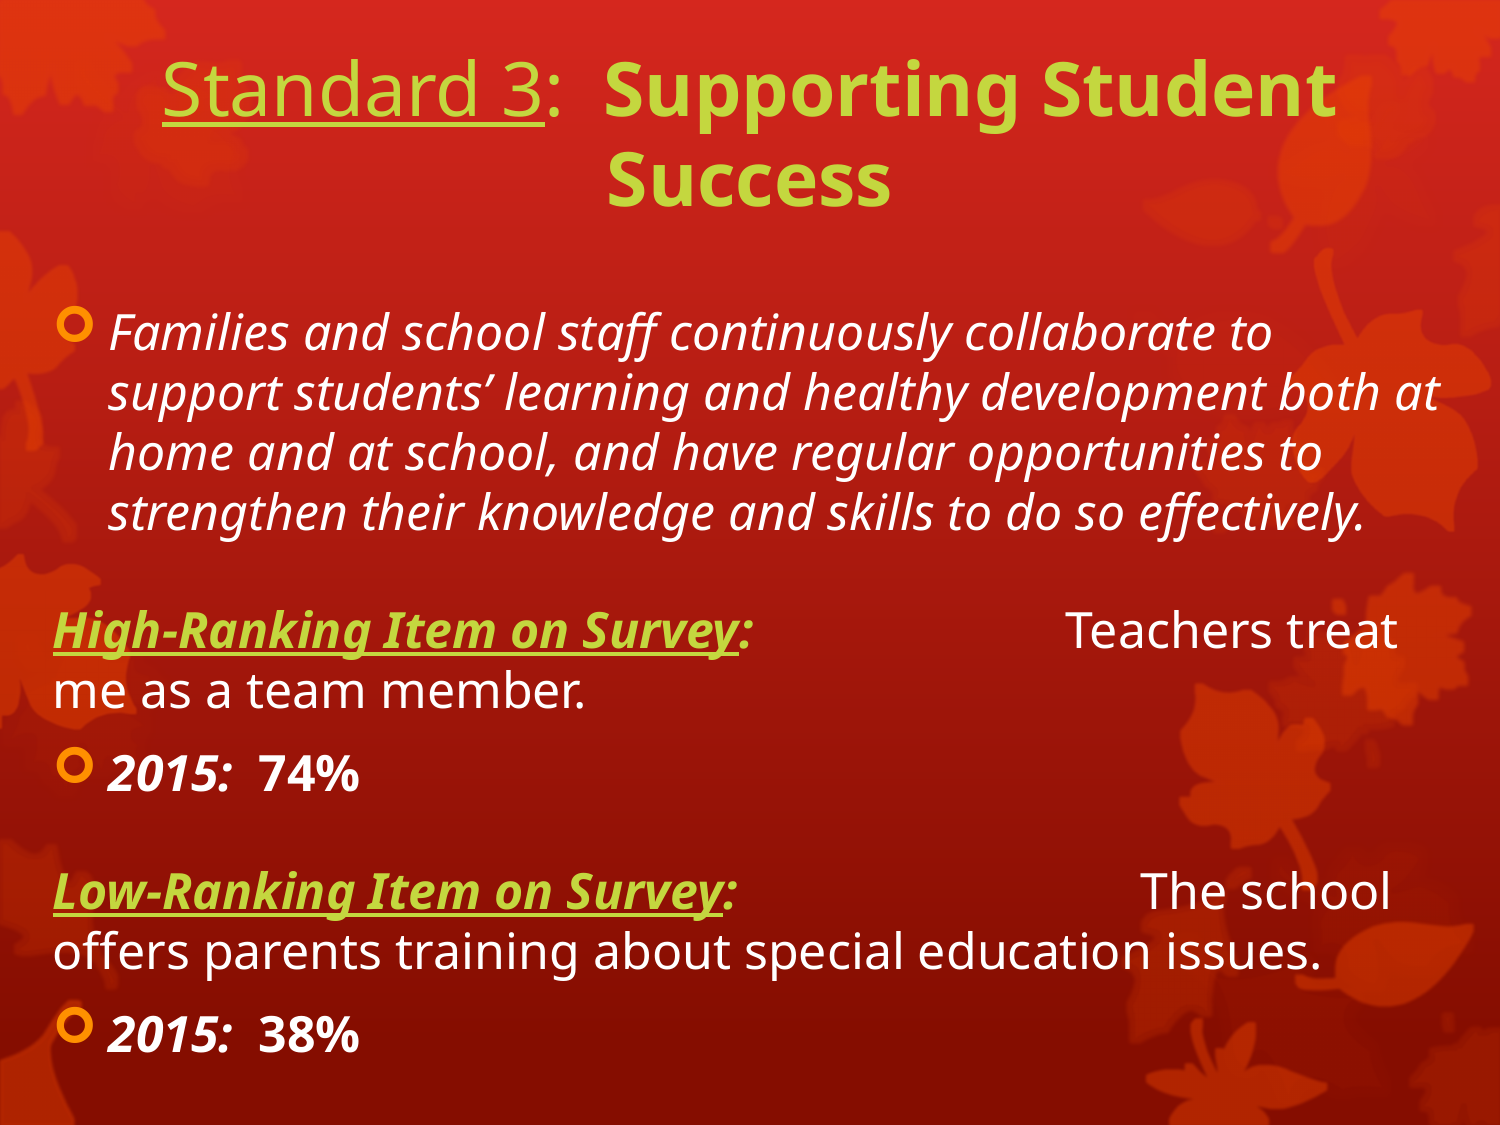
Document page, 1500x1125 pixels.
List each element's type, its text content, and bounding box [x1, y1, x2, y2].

title Standard 3: Supporting Student Success [0, 50, 1500, 213]
list Families and school staff continuously collaborate to support students’ learning and healthy development both at home and at school, and have regular opportunities to strengthen their knowledge and skills to do so effectively. High-Ranking Item on Survey: Teachers treat me as a team member. 2015: 74% Low-Ranking Item on Survey: The school offers parents training about special education issues. 2015: 38% [37, 237, 1463, 1125]
